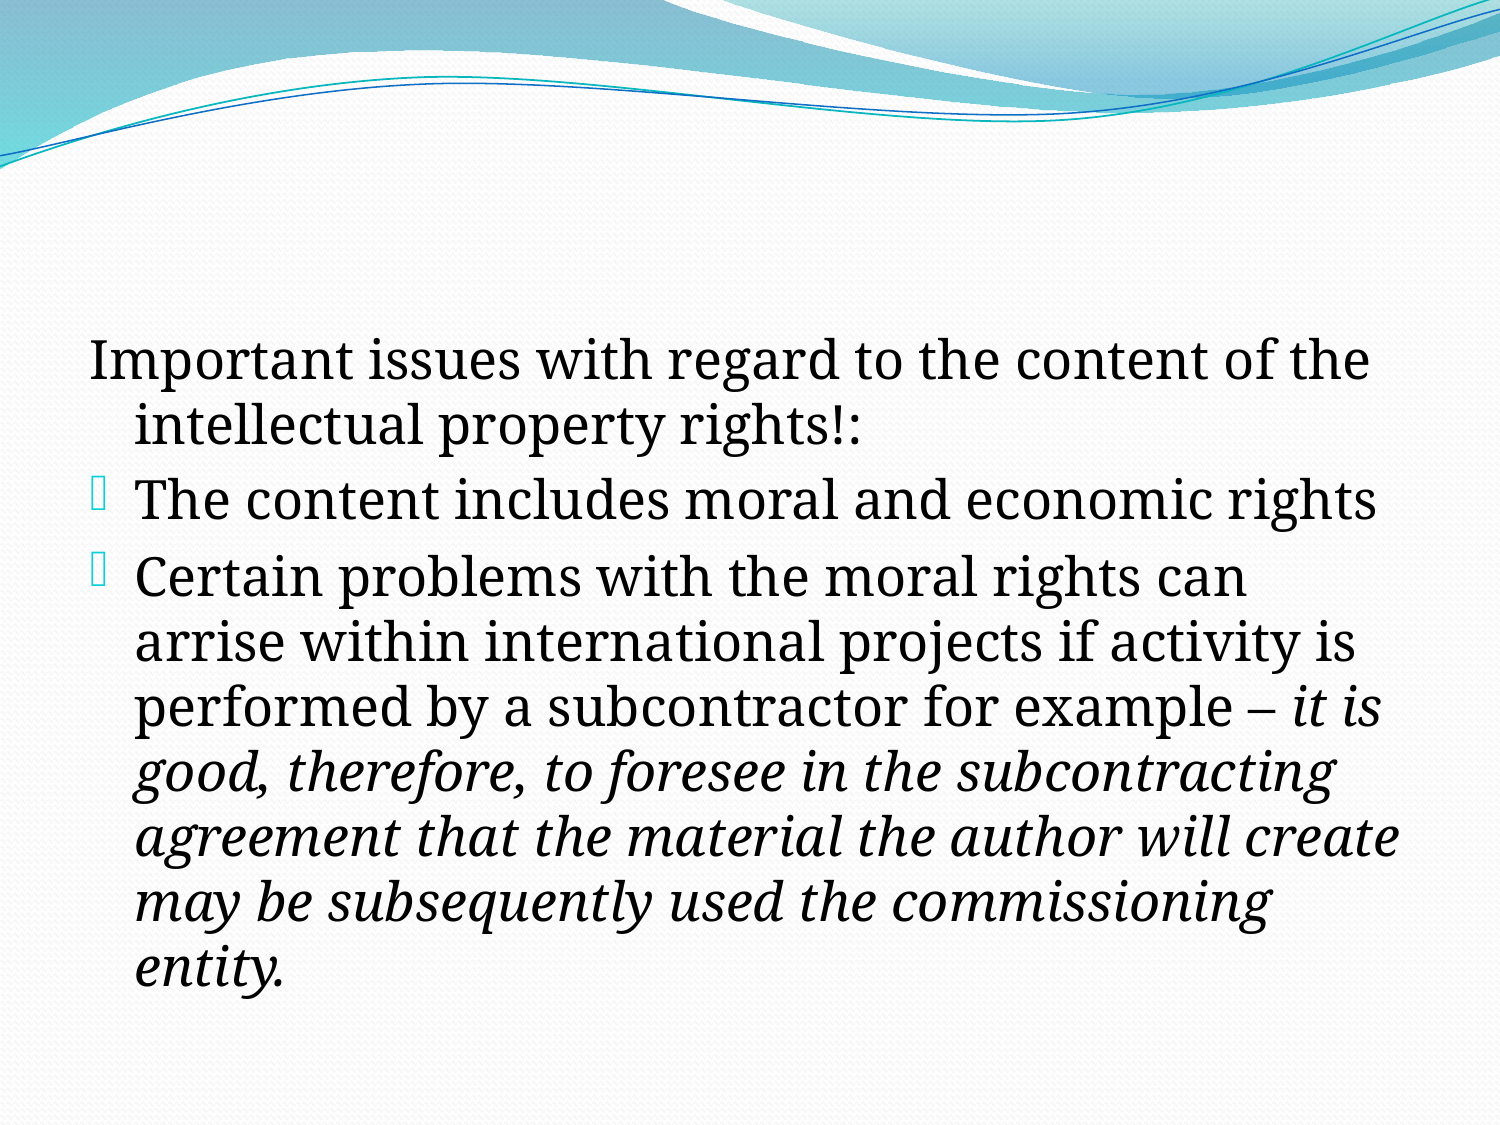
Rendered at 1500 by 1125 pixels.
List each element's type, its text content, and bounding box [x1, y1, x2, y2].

list Important issues with regard to the content of the intellectual property rights!: The content includes moral and economic rights Certain problems with the moral rights can arrise within international projects if activity is performed by a subcontractor for example – it is good, therefore, to foresee in the subcontracting agreement that the material the author will create may be subsequently used the commissioning entity. [75, 317, 1425, 1038]
